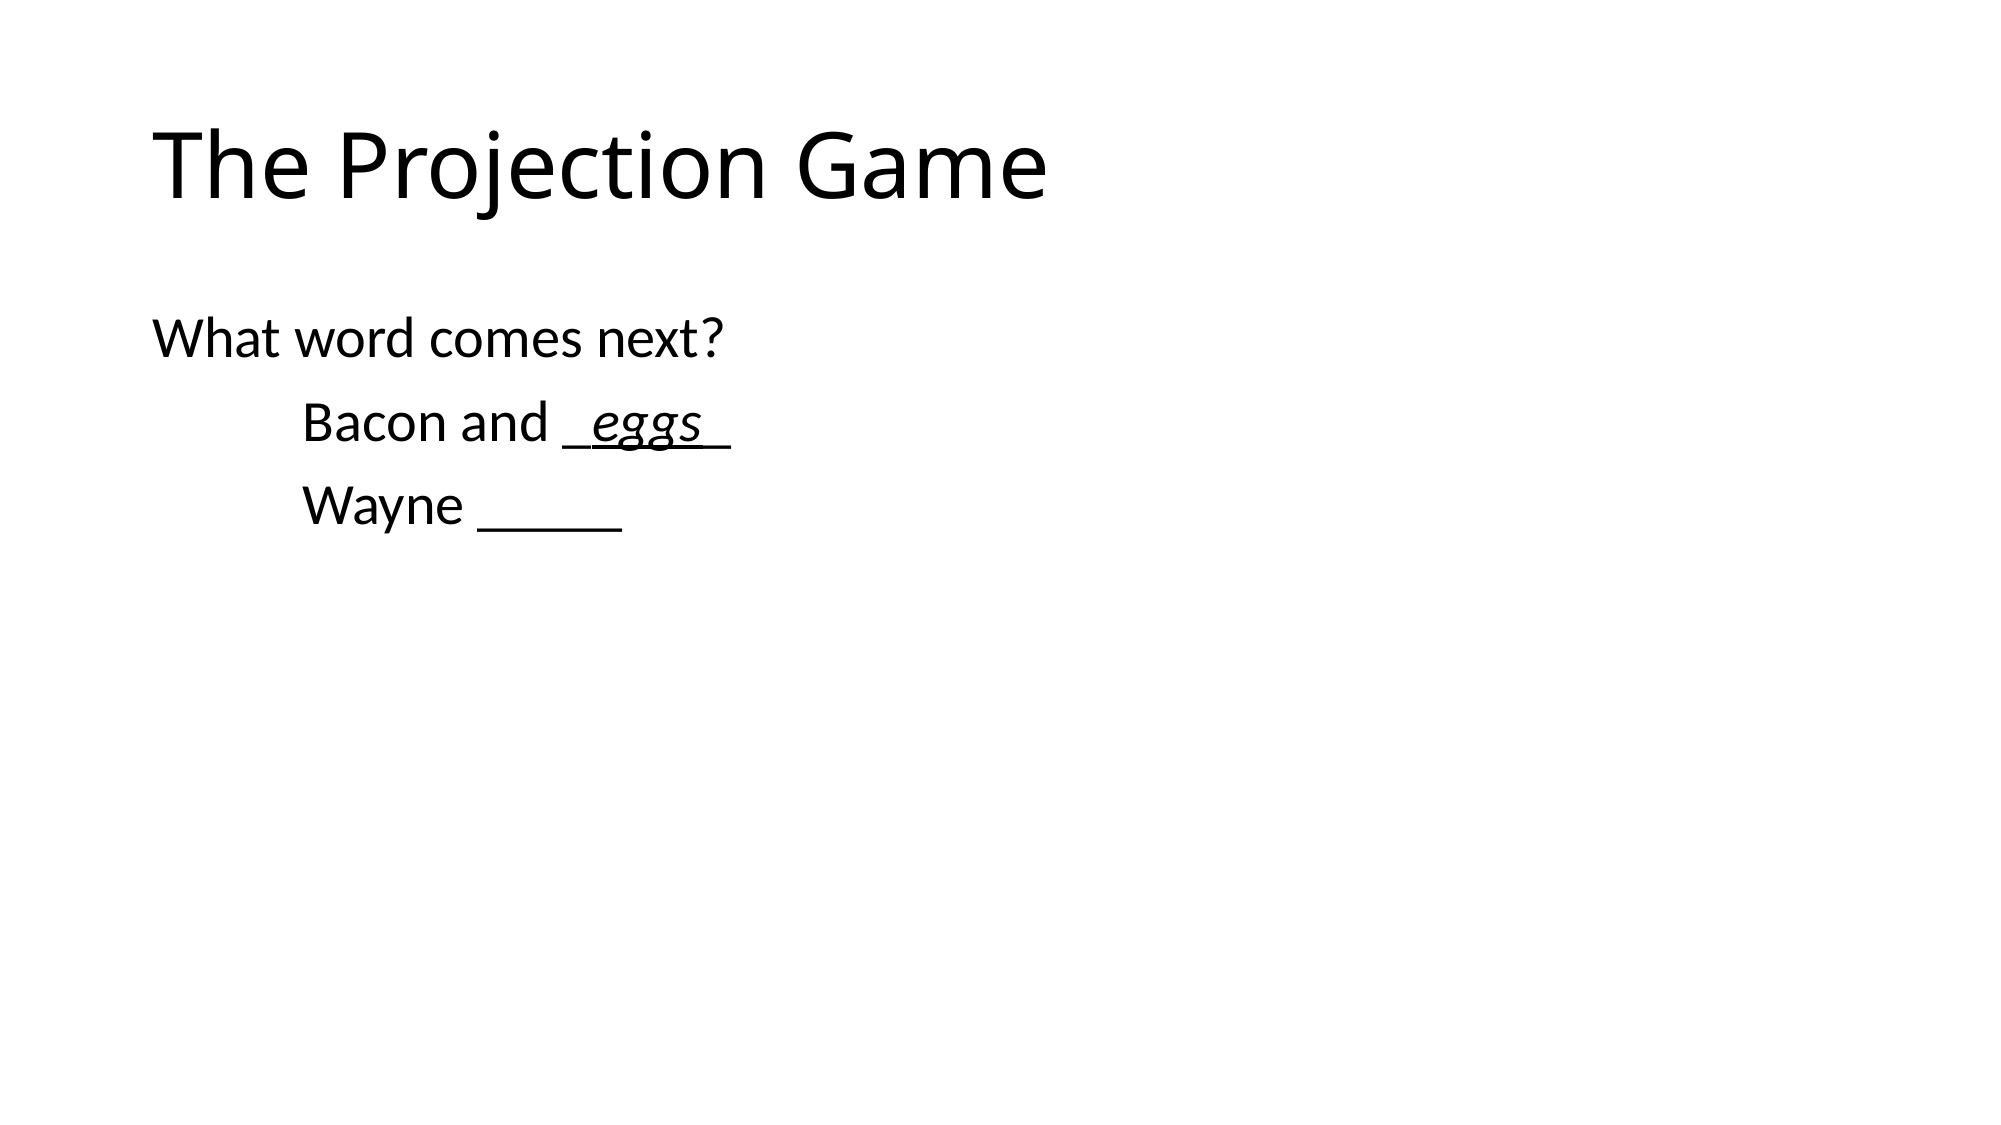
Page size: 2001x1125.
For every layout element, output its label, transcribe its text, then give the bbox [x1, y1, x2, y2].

list What word comes next? Bacon and _eggs_ Wayne _____ [137, 299, 1863, 1014]
title The Projection Game [137, 59, 1863, 278]
